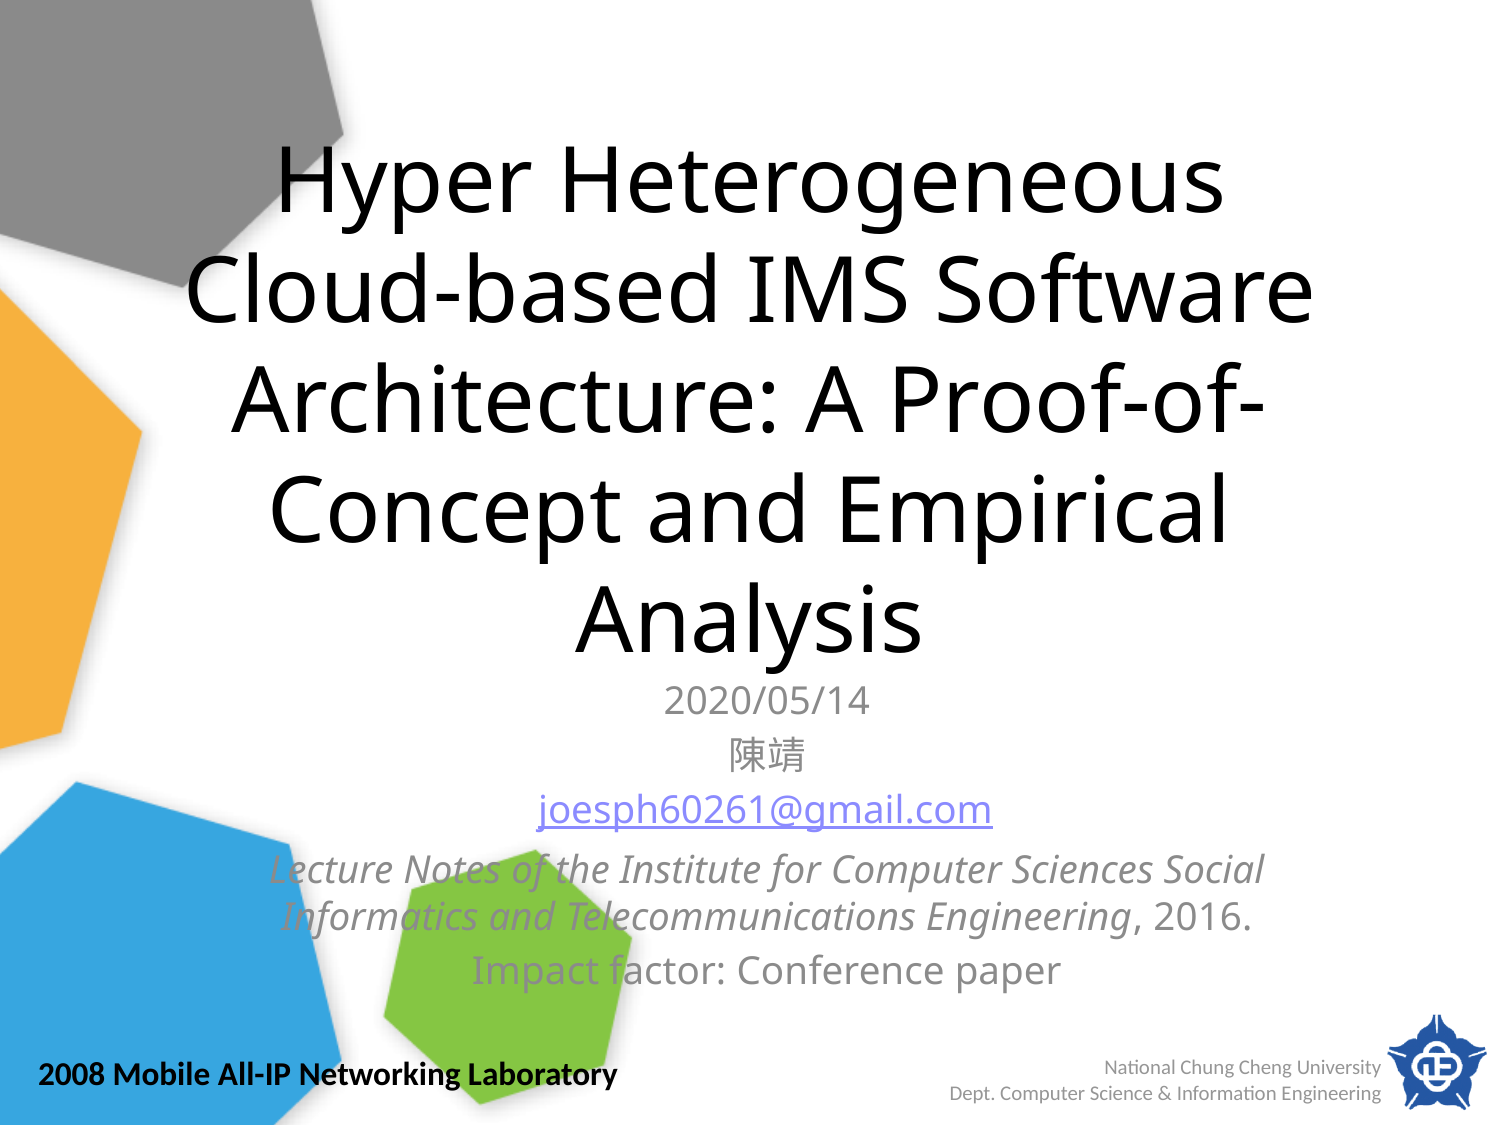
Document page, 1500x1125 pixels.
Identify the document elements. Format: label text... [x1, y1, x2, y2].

picture [1374, 1002, 1500, 1118]
subtitle 2020/05/14 陳靖 joesph60261@gmail.com Lecture Notes of the Institute for Computer Sciences Social Informatics and Telecommunications Engineering, 2016. Impact factor: Conference paper [242, 668, 1293, 1035]
picture [0, 190, 662, 1125]
title Hyper Heterogeneous Cloud-based IMS Software Architecture: A Proof-of-Concept and Empirical Analysis [112, 275, 1388, 517]
